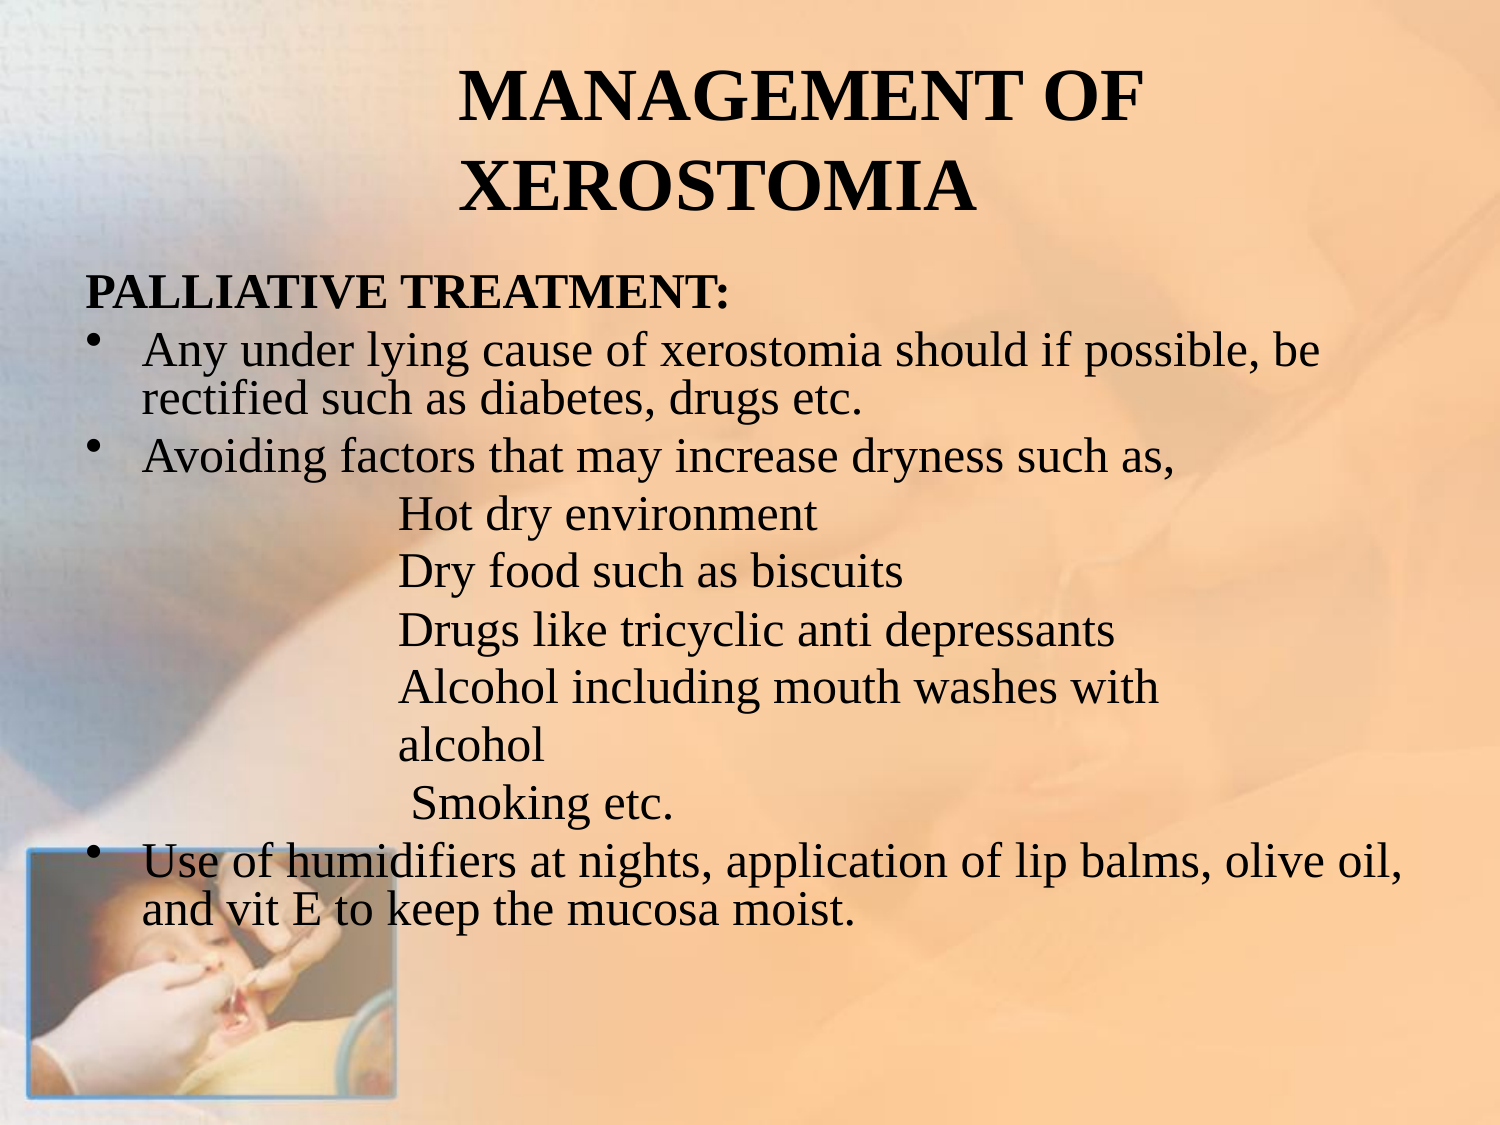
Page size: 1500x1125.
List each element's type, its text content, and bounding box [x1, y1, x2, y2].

picture [0, 0, 1500, 1125]
title MANAGEMENT OF XEROSTOMIA [443, 44, 1480, 233]
list PALLIATIVE TREATMENT: Any under lying cause of xerostomia should if possible, be rectified such as diabetes, drugs etc. Avoiding factors that may increase dryness such as, Hot dry environment Dry food such as biscuits Drugs like tricyclic anti depressants Alcohol including mouth washes with alcohol Smoking etc. Use of humidifiers at nights, application of lip balms, olive oil, and vit E to keep the mucosa moist. [70, 262, 1426, 1006]
